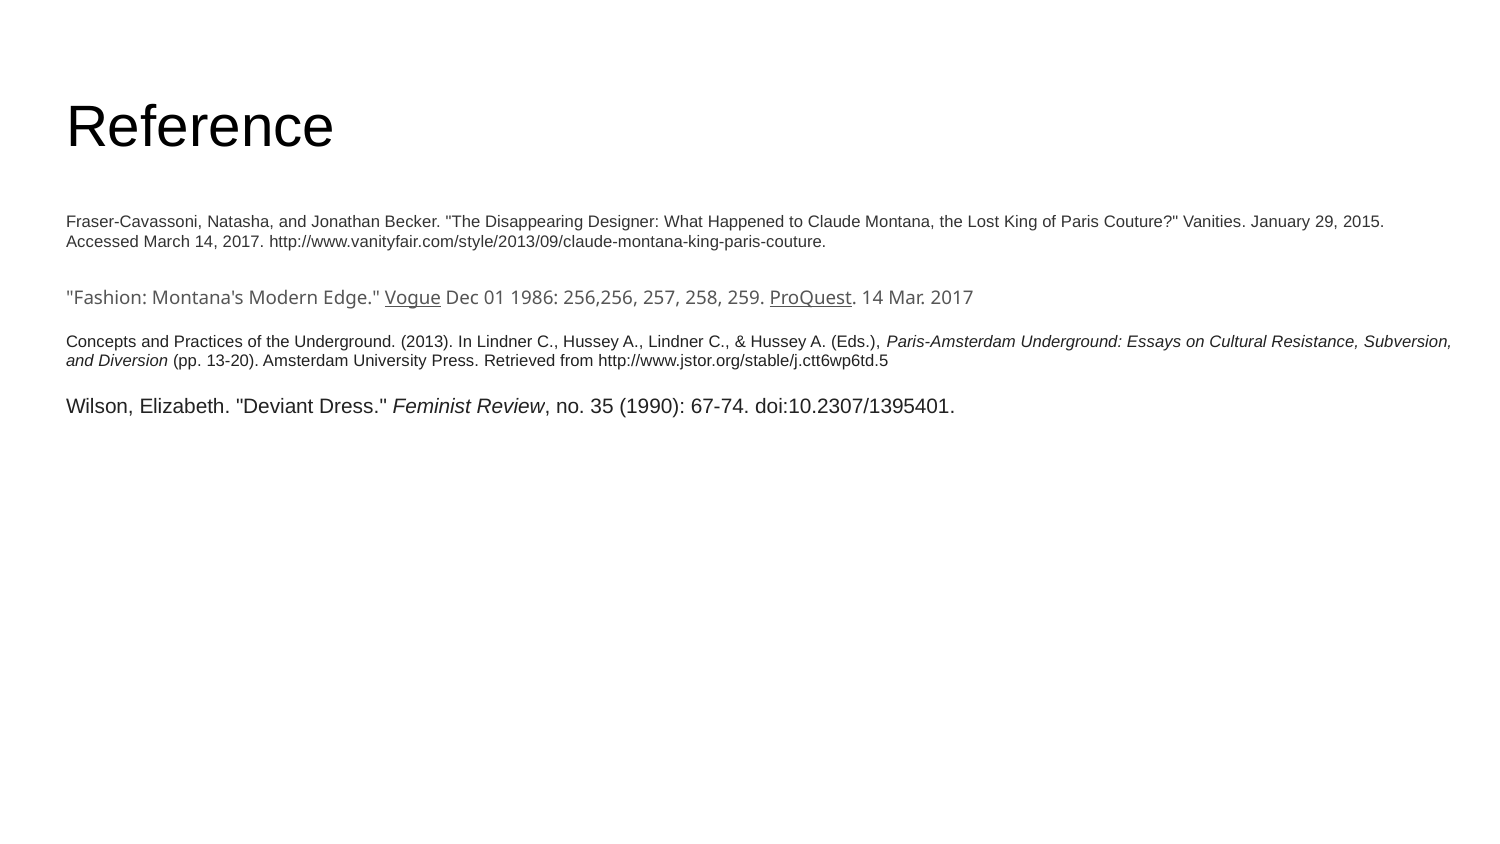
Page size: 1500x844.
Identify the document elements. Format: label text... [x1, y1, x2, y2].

text_box Fraser-Cavassoni, Natasha, and Jonathan Becker. "The Disappearing Designer: What Happened to Claude Montana, the Lost King of Paris Couture?" Vanities. January 29, 2015. Accessed March 14, 2017. http://www.vanityfair.com/style/2013/09/claude-montana-king-paris-couture. "Fashion: Montana's Modern Edge." Vogue Dec 01 1986: 256,256, 257, 258, 259. ProQuest. 14 Mar. 2017 Concepts and Practices of the Underground. (2013). In Lindner C., Hussey A., Lindner C., & Hussey A. (Eds.), Paris-Amsterdam Underground: Essays on Cultural Resistance, Subversion, and Diversion (pp. 13-20). Amsterdam University Press. Retrieved from http://www.jstor.org/stable/j.ctt6wp6td.5 Wilson, Elizabeth. "Deviant Dress." Feminist Review, no. 35 (1990): 67-74. doi:10.2307/1395401. [51, 195, 1479, 740]
title Reference [51, 72, 1449, 167]
